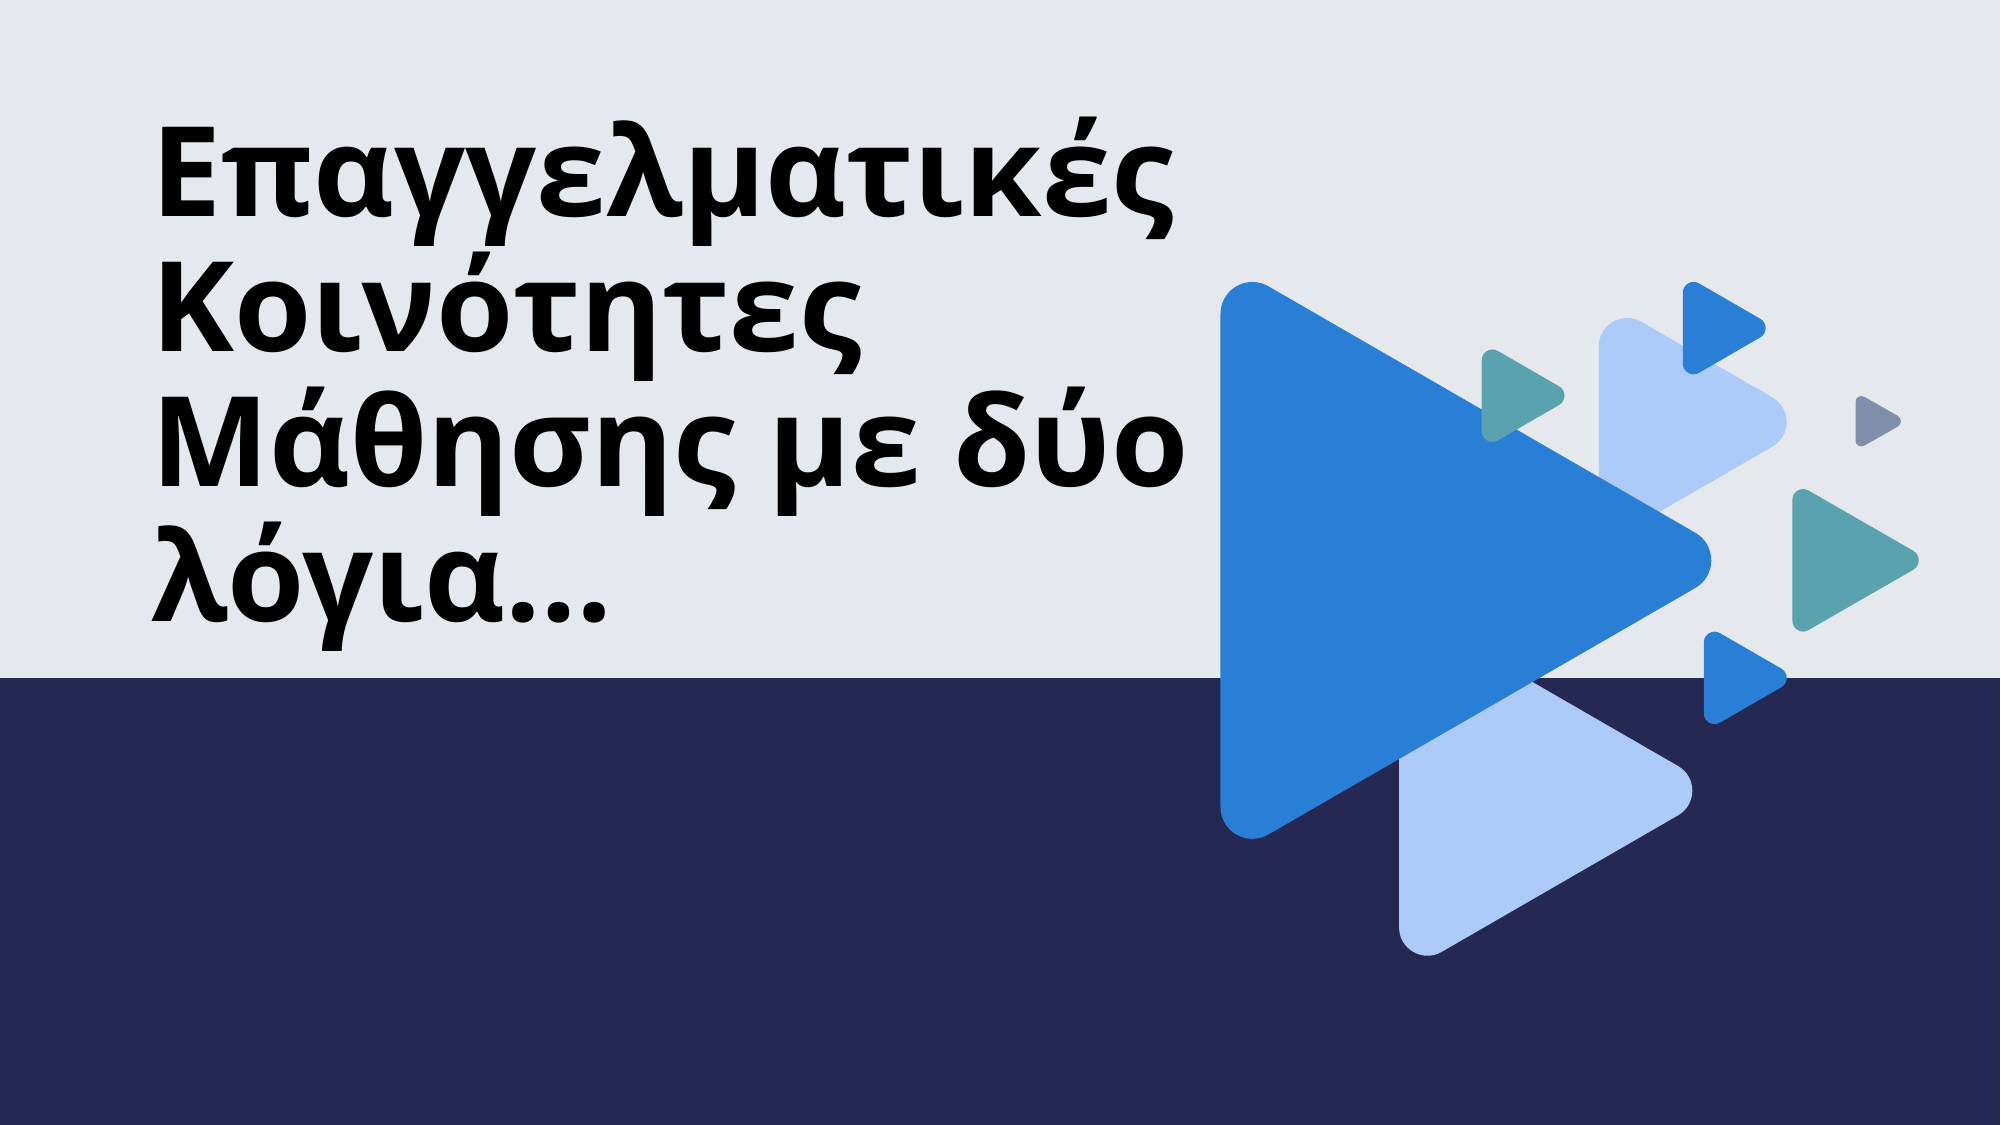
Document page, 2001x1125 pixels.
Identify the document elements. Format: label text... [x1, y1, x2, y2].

title Επαγγελματικές Κοινότητες Μάθησης με δύο λόγια… [136, 68, 1220, 656]
